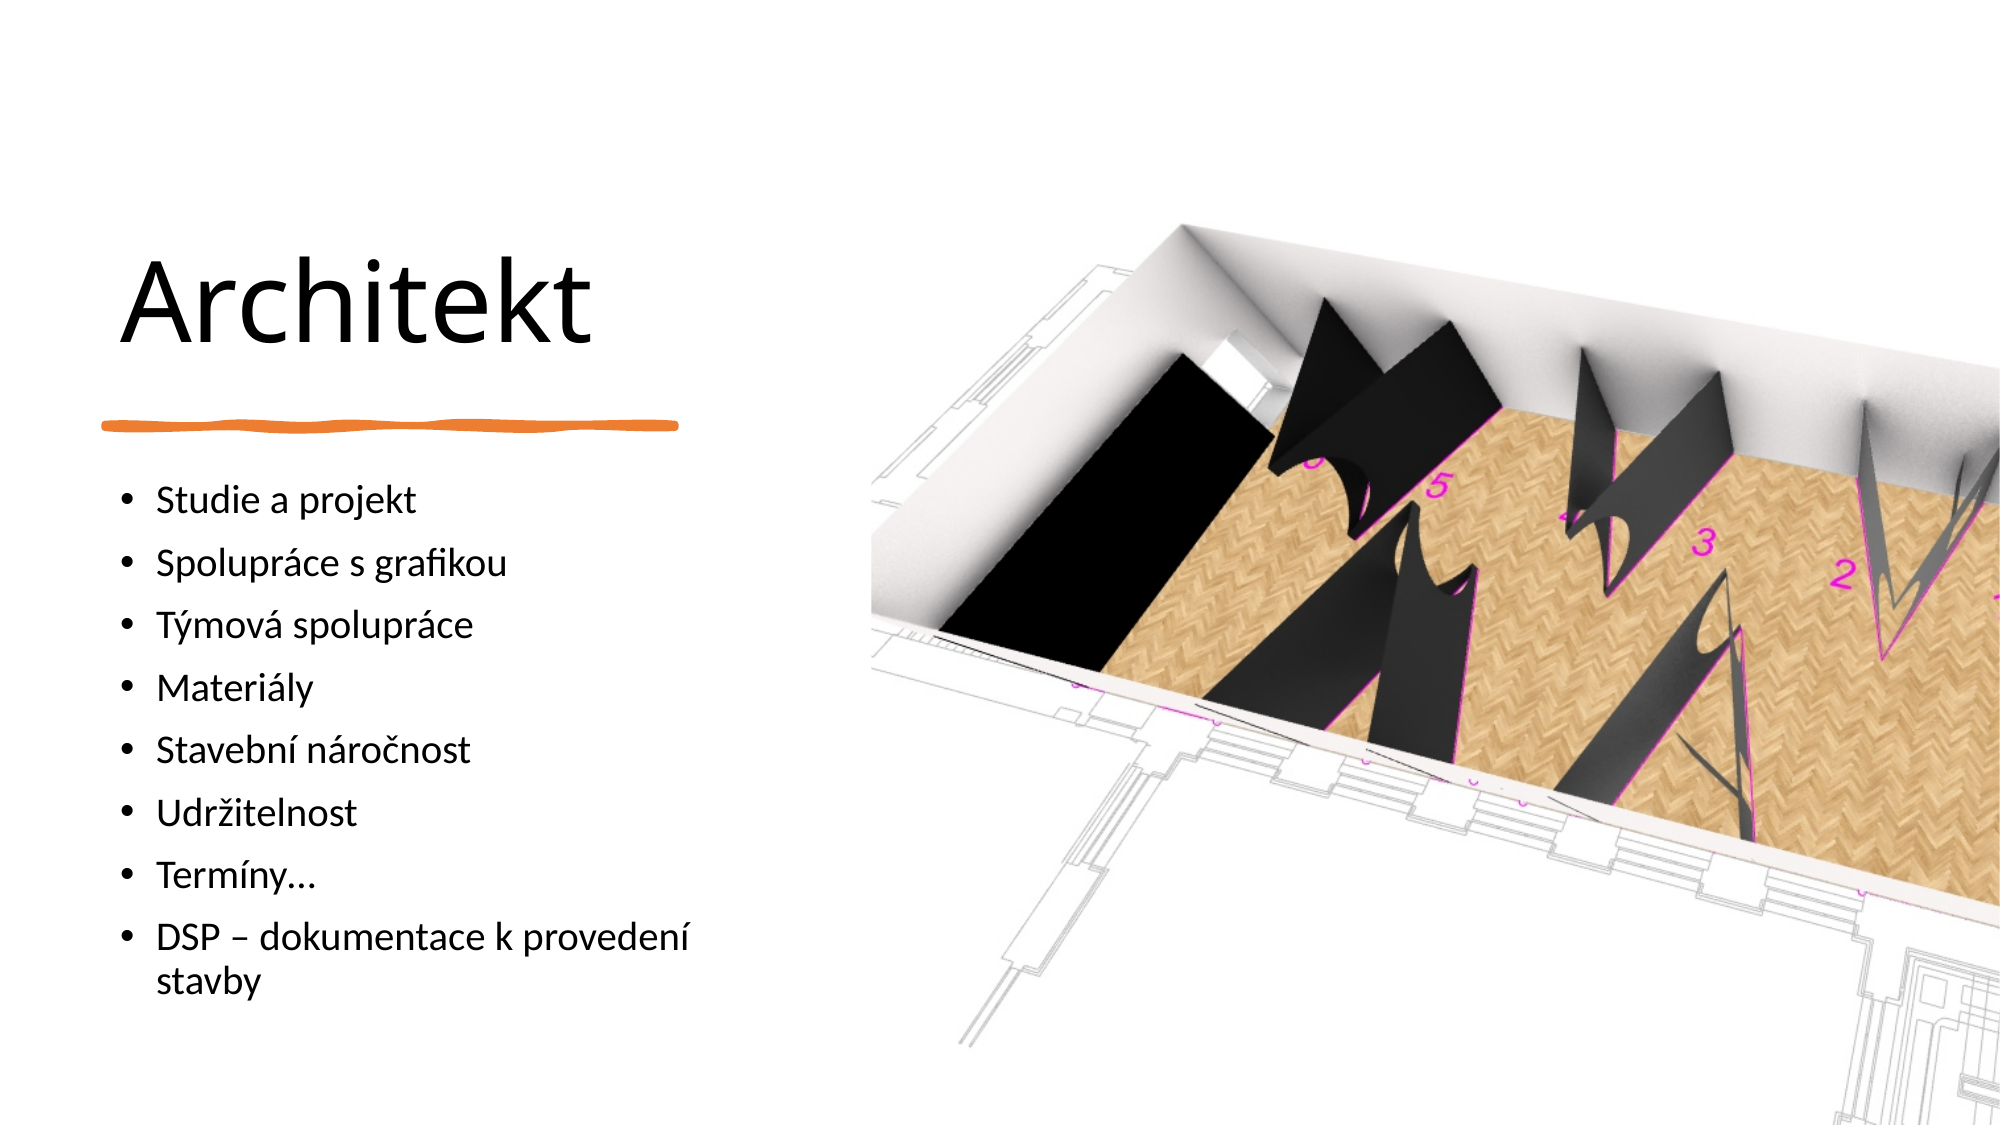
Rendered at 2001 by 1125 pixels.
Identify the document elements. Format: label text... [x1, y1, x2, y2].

title Architekt [105, 53, 822, 375]
text_box [0, 0, 871, 1125]
text_box [103, 421, 676, 431]
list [871, 0, 2000, 1125]
list Studie a projekt Spolupráce s grafikou Týmová spolupráce Materiály Stavební náročnost Udržitelnost Termíny… DSP – dokumentace k provedení stavby [105, 471, 802, 1016]
